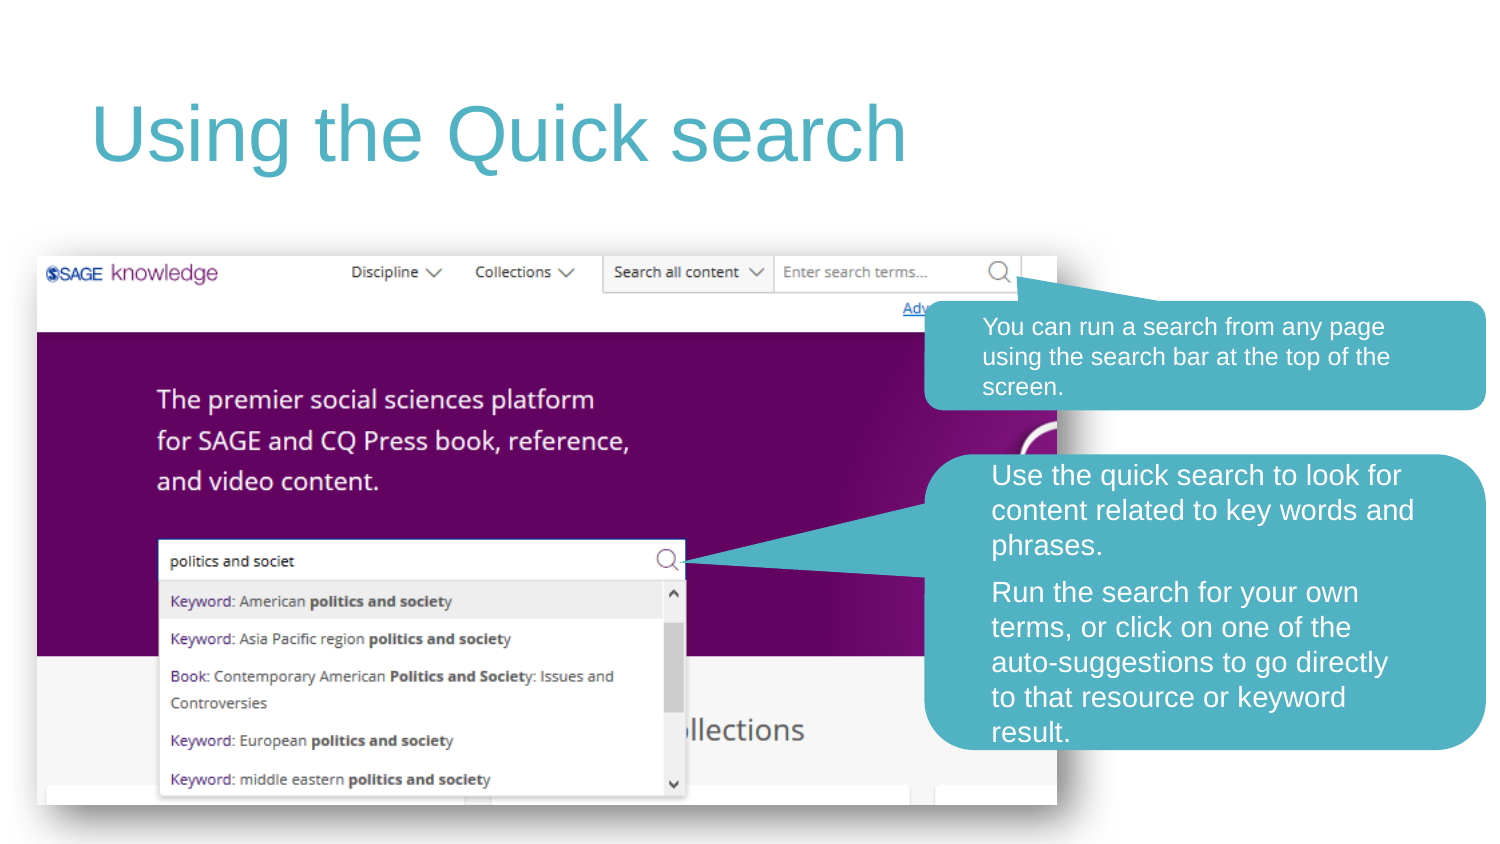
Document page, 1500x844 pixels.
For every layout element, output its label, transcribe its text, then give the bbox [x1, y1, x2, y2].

title Using the Quick search [75, 59, 1425, 201]
text_box Use the quick search to look for content related to key words and phrases. Run the search for your own terms, or click on one of the auto-suggestions to go directly to that resource or keyword result. [1060, 454, 1486, 751]
picture [37, 256, 1057, 805]
text_box You can run a search from any page using the search bar at the top of the screen. [1060, 283, 1486, 411]
